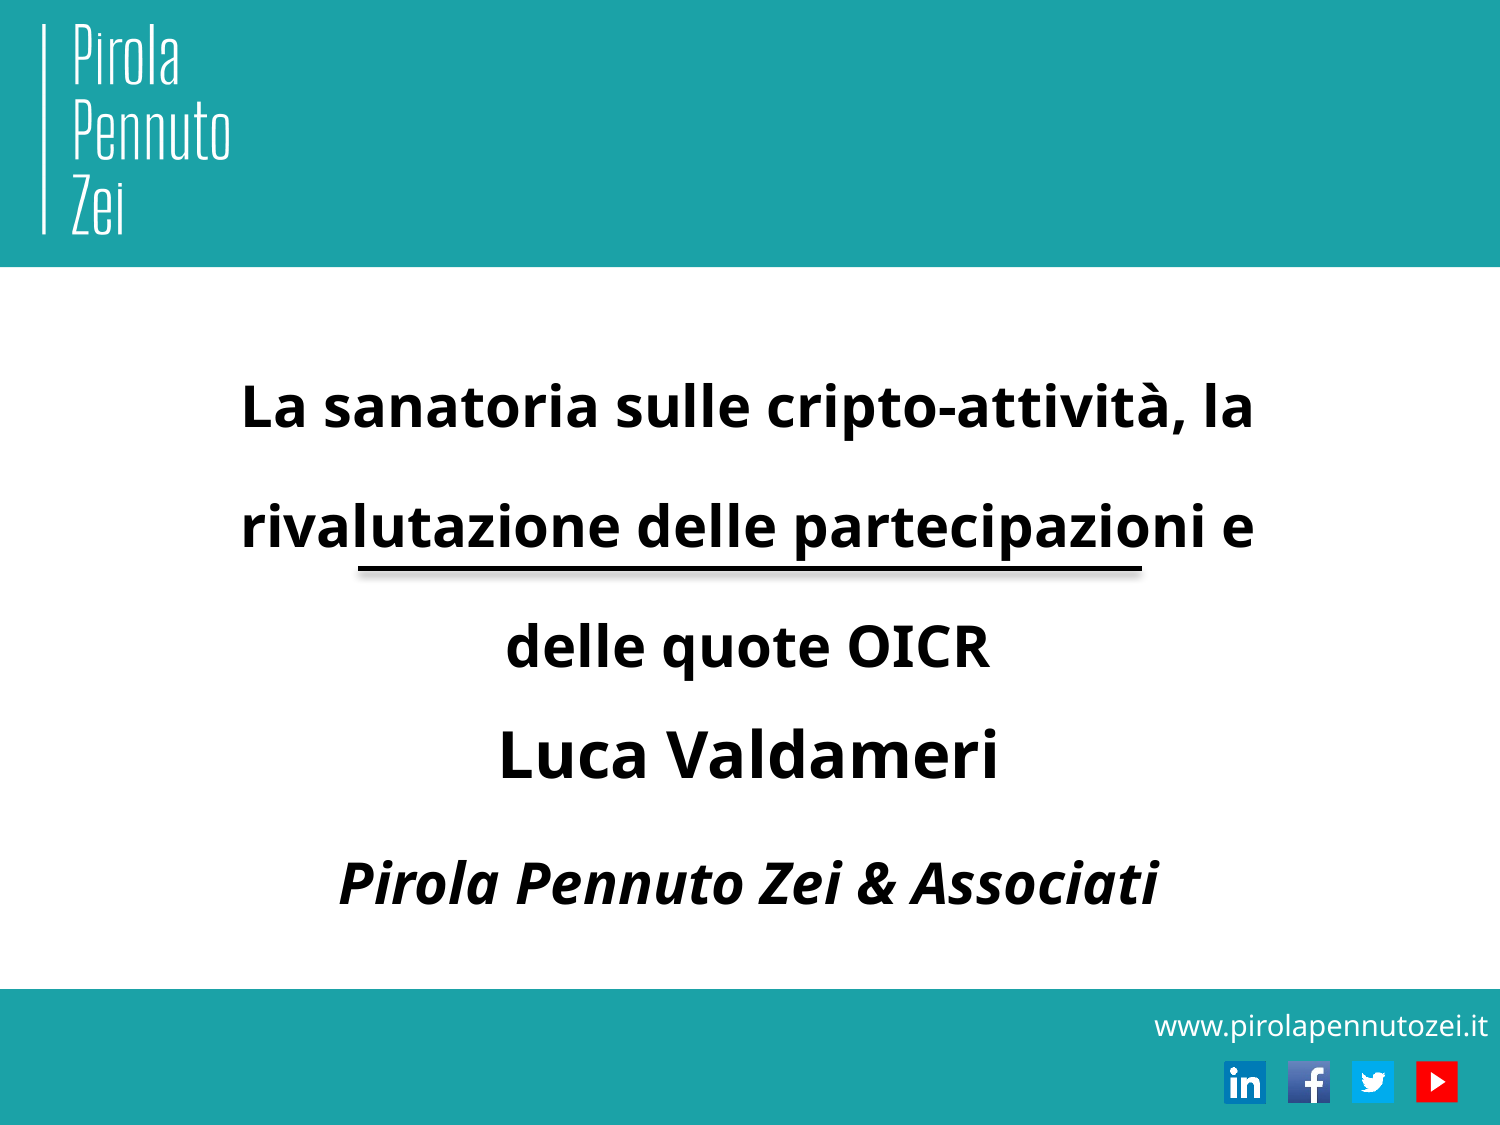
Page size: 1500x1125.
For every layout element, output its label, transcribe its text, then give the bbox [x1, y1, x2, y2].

picture [1288, 1061, 1330, 1103]
picture [42, 24, 229, 235]
picture [1231, 1078, 1236, 1097]
text_box La sanatoria sulle cripto-attività, la rivalutazione delle partecipazioni e delle quote OICR [157, 349, 1339, 725]
text_box Luca Valdameri Pirola Pennuto Zei & Associati [158, 692, 1340, 963]
picture [1242, 1078, 1259, 1097]
picture [1363, 1073, 1384, 1091]
